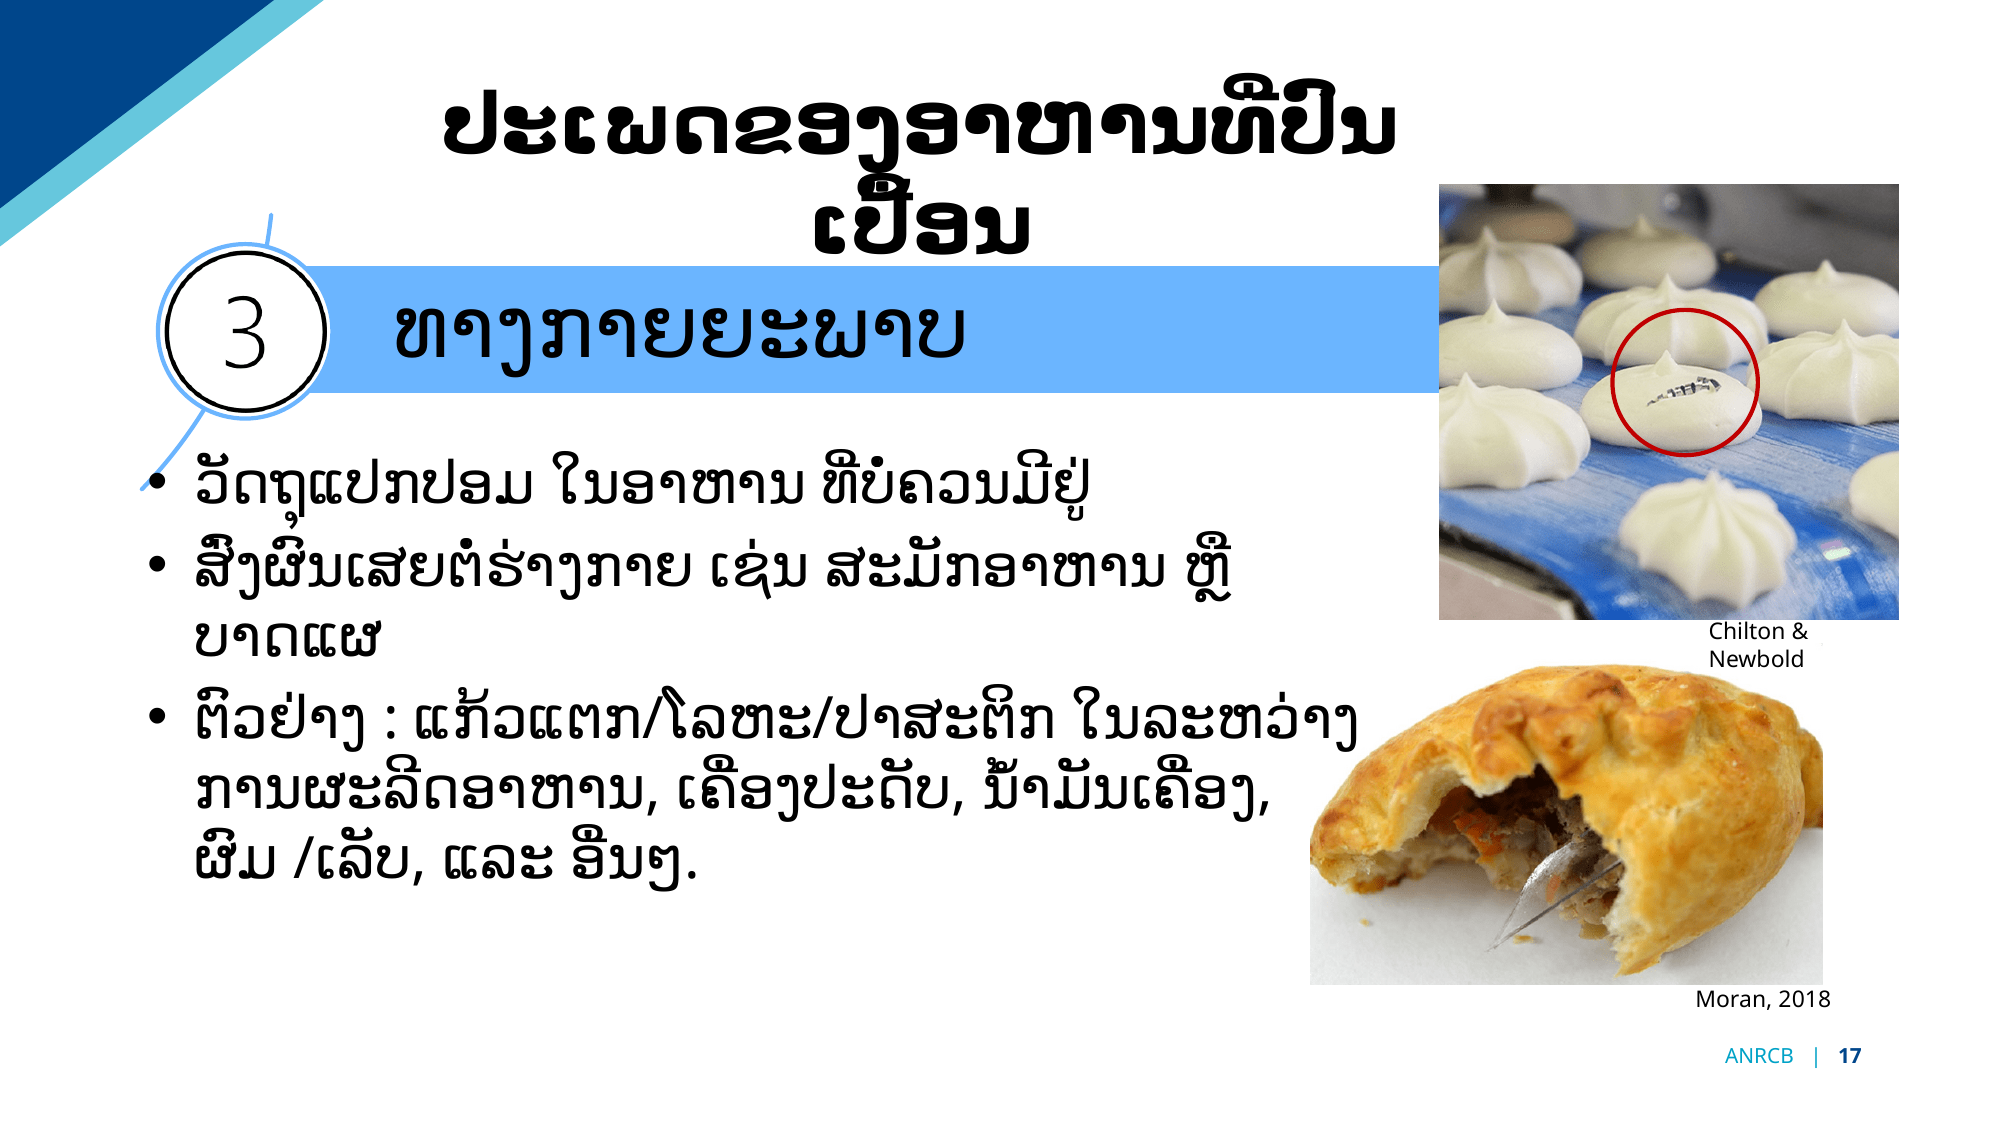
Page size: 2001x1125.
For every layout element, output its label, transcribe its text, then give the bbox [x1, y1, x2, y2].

text_box ປະເພດຂອງອາຫານທີ່ປົນເປື້ອນ [335, 62, 1506, 262]
picture [1438, 183, 1899, 620]
text_box Moran, 2018 [1680, 976, 1903, 1019]
text_box [267, 212, 274, 228]
text_box Chilton & Newbold [1693, 609, 1916, 680]
picture [142, 229, 348, 435]
text_box ວັດຖຸແປກປອມ ໃນອາຫານ ທີ່ບໍ່ຄວນມີຢູ່ ສົ່ງຜົນເສຍຕໍ່ຮ່າງກາຍ ເຊ່ນ ສະມັກອາຫານ ຫຼື ບາດແຜ ຕົວຢ່າງ : ແກ້ວແຕກ/ໂລຫະ/ປາສະຕິກ ໃນລະຫວ່າງການຜະລີດອາຫານ, ເຄື່ອງປະດັບ, ນໍ້າມັນເຄື່ອງ, ຜົມ /ເລັບ, ແລະ ອື່ນໆ. [132, 438, 1403, 898]
slide_number ANRCB | 17 [1546, 1041, 1877, 1073]
picture [1309, 642, 1824, 985]
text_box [352, 263, 1433, 396]
